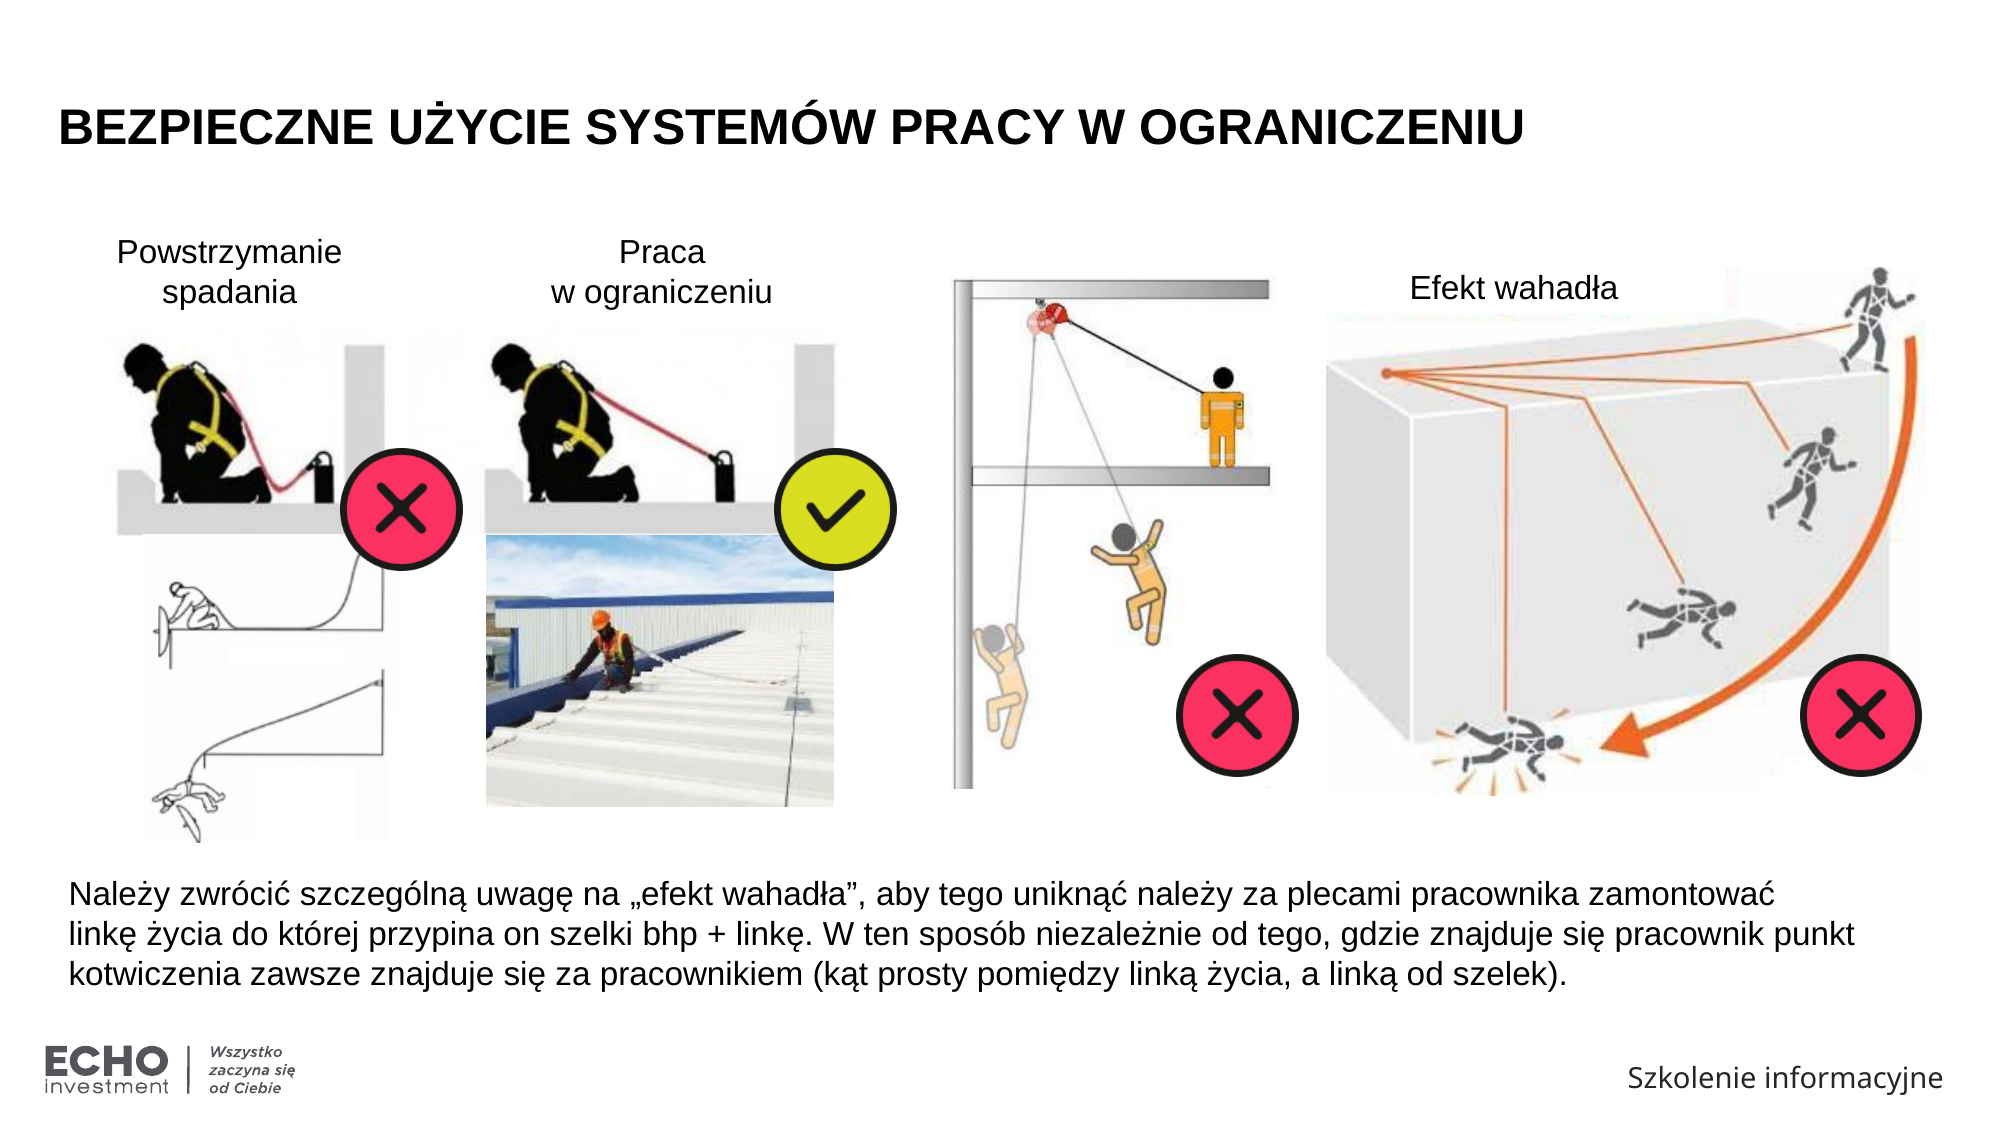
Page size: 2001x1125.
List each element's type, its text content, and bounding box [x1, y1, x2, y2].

picture [1326, 267, 1926, 796]
text_box Efekt wahadła [1303, 258, 1725, 314]
text_box Należy zwrócić szczególną uwagę na „efekt wahadła”, aby tego uniknąć należy za plecami pracownika zamontować linkę życia do której przypina on szelki bhp + linkę. W ten sposób niezależnie od tego, gdzie znajduje się pracownik punkt kotwiczenia zawsze znajduje się za pracownikiem (kąt prosty pomiędzy linką życia, a linką od szelek). [53, 864, 1948, 1000]
title BEZPIECZNE UŻYCIE SYSTEMÓW PRACY W OGRANICZENIU [43, 87, 1957, 208]
picture [950, 276, 1299, 789]
text_box Powstrzymanie spadania [73, 222, 387, 318]
picture [104, 323, 897, 843]
text_box Praca w ograniczeniu [471, 222, 853, 318]
